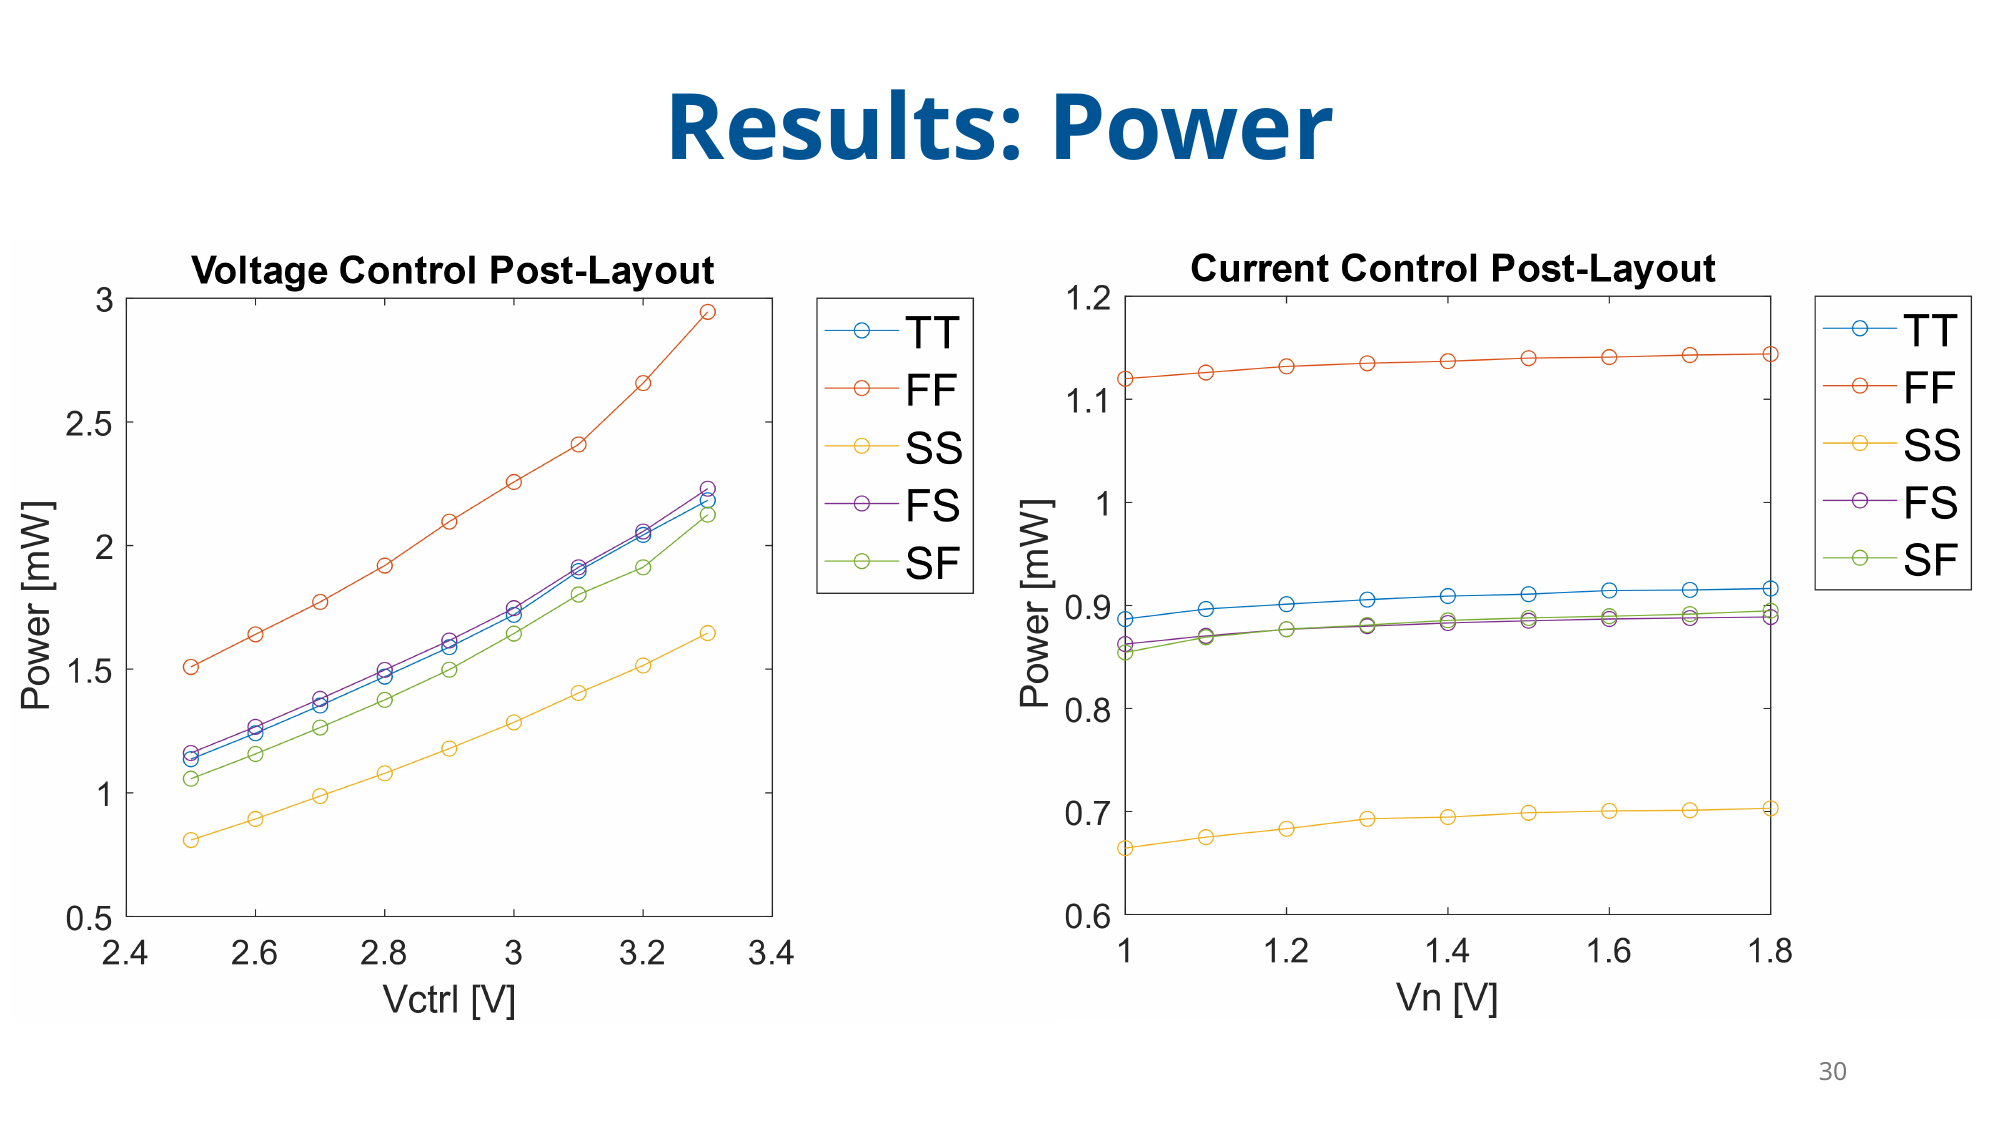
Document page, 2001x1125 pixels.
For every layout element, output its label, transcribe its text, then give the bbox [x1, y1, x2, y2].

text_box Results: Power [74, 21, 1926, 239]
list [10, 240, 1053, 1023]
slide_number 30 [1412, 1042, 1863, 1103]
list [1008, 238, 2000, 1020]
